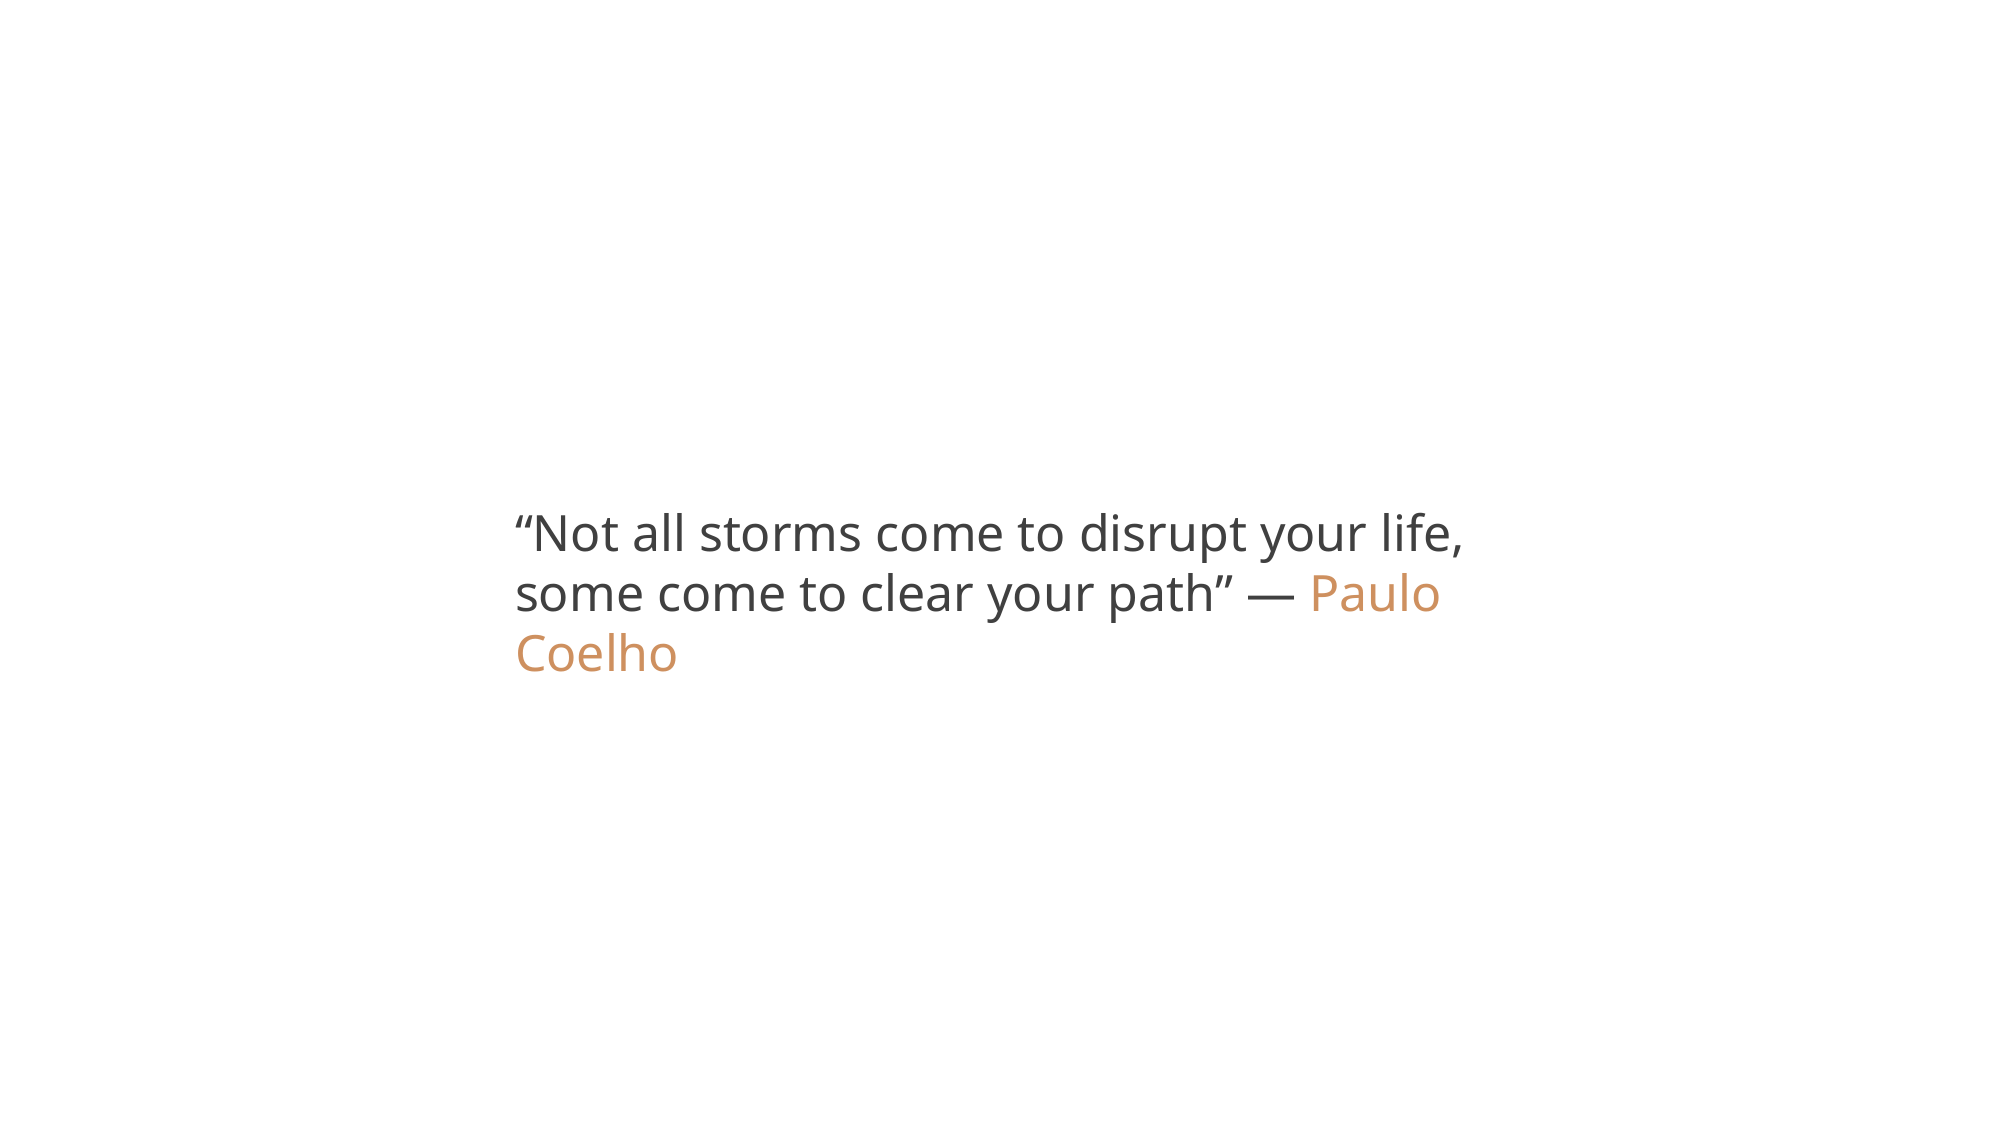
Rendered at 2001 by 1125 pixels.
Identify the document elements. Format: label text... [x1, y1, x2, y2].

text_box “Not all storms come to disrupt your life, some come to clear your path” — Paulo Coelho [500, 494, 1500, 689]
